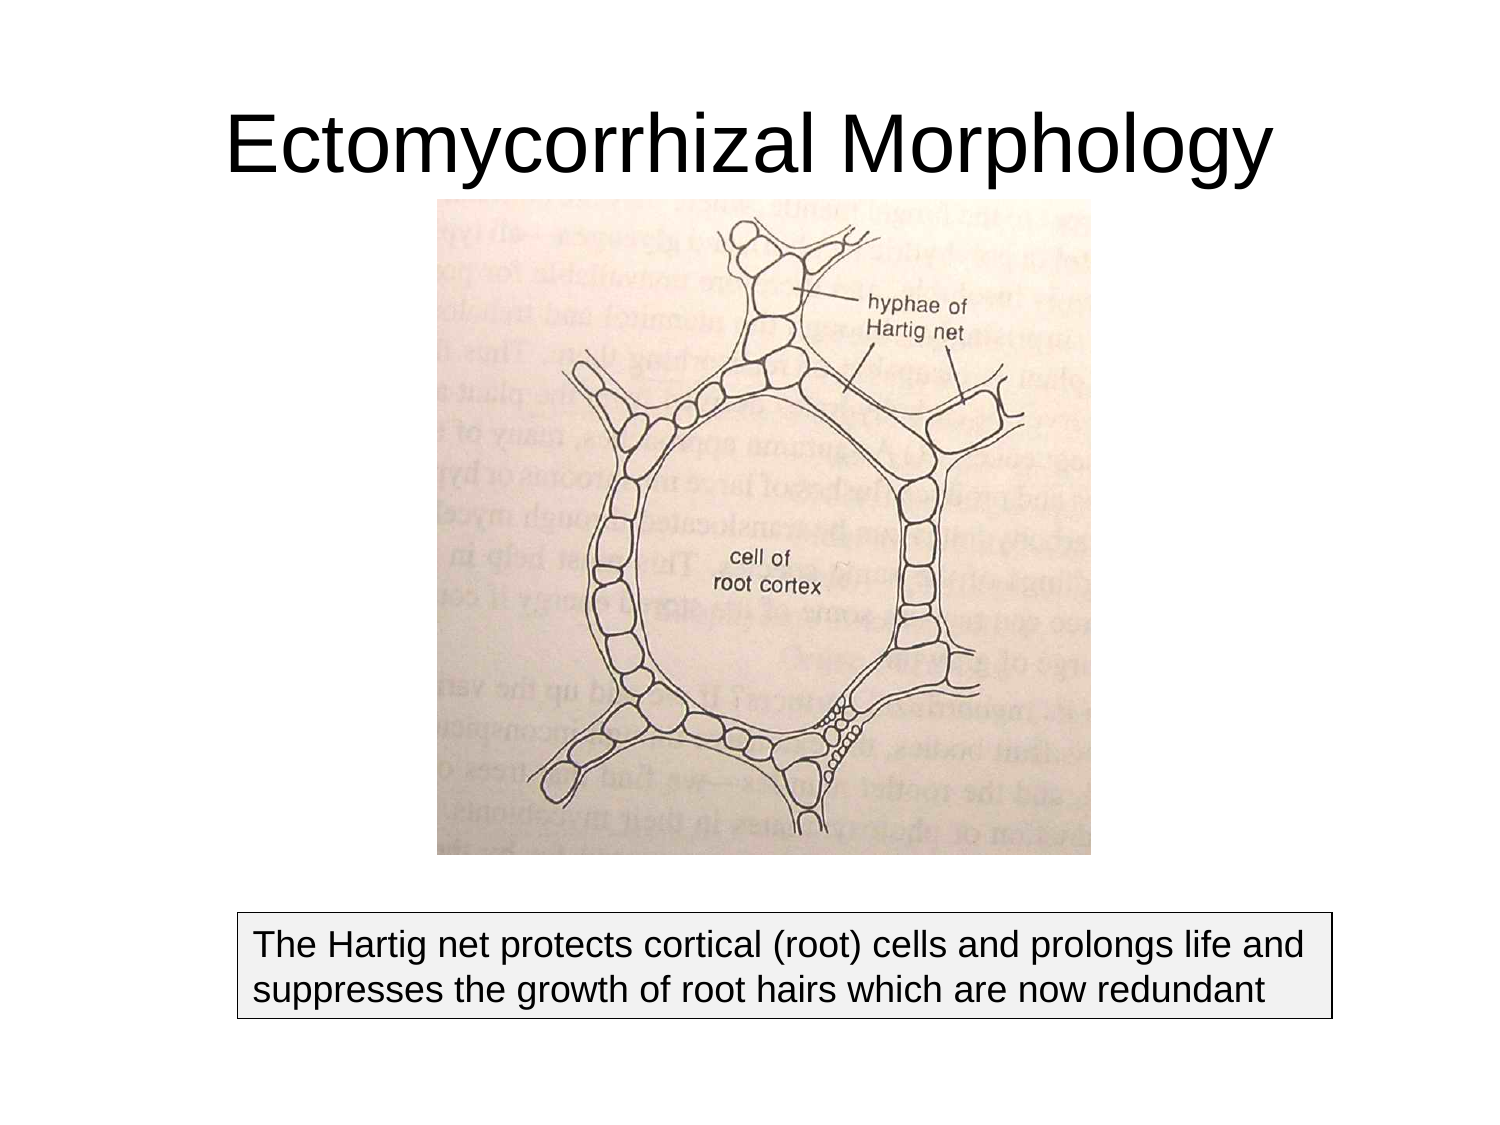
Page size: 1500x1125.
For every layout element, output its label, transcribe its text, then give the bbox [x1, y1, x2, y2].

title Ectomycorrhizal Morphology [75, 45, 1425, 233]
text_box The Hartig net protects cortical (root) cells and prolongs life and suppresses the growth of root hairs which are now redundant [237, 912, 1333, 1019]
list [437, 199, 1091, 856]
